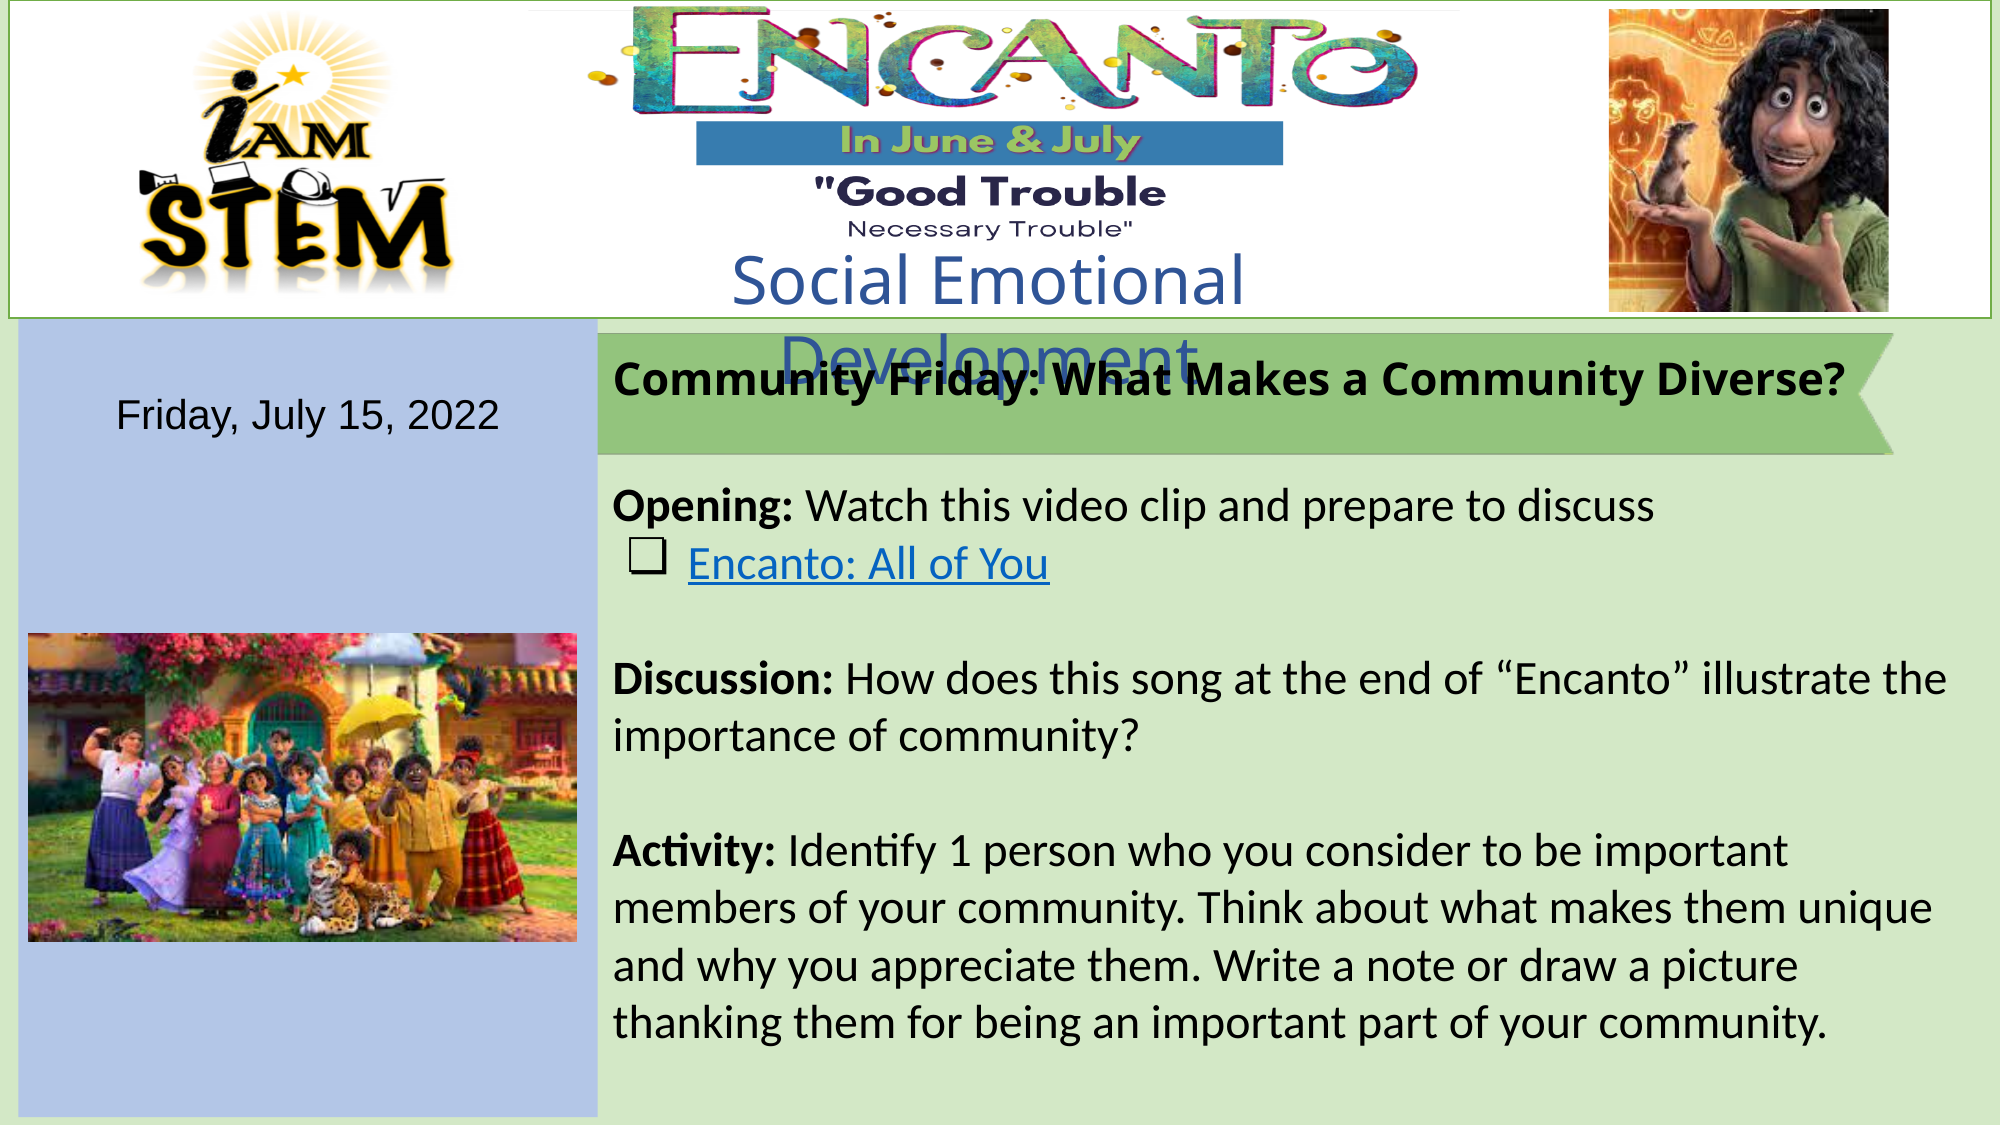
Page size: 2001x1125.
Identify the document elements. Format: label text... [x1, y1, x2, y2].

text_box Social Emotional Development [523, 268, 936, 406]
text_box Community Friday: What Makes a Community Diverse? [597, 342, 936, 459]
text_box [18, 319, 598, 1118]
text_box [8, 0, 30, 319]
text_box Friday, July 15, 2022 [55, 373, 561, 489]
text_box Opening: Watch this video clip and prepare to discuss Encanto: All of You Discussion: How does this song at the end of “Encanto” illustrate the importance of community? Activity: Identify 1 person who you consider to be important members of your community. Think about what makes them unique and why you appreciate them. Write a note or draw a picture thanking them for being an important part of your community. [597, 459, 1977, 1064]
picture [35, 0, 2000, 936]
picture [28, 633, 577, 942]
